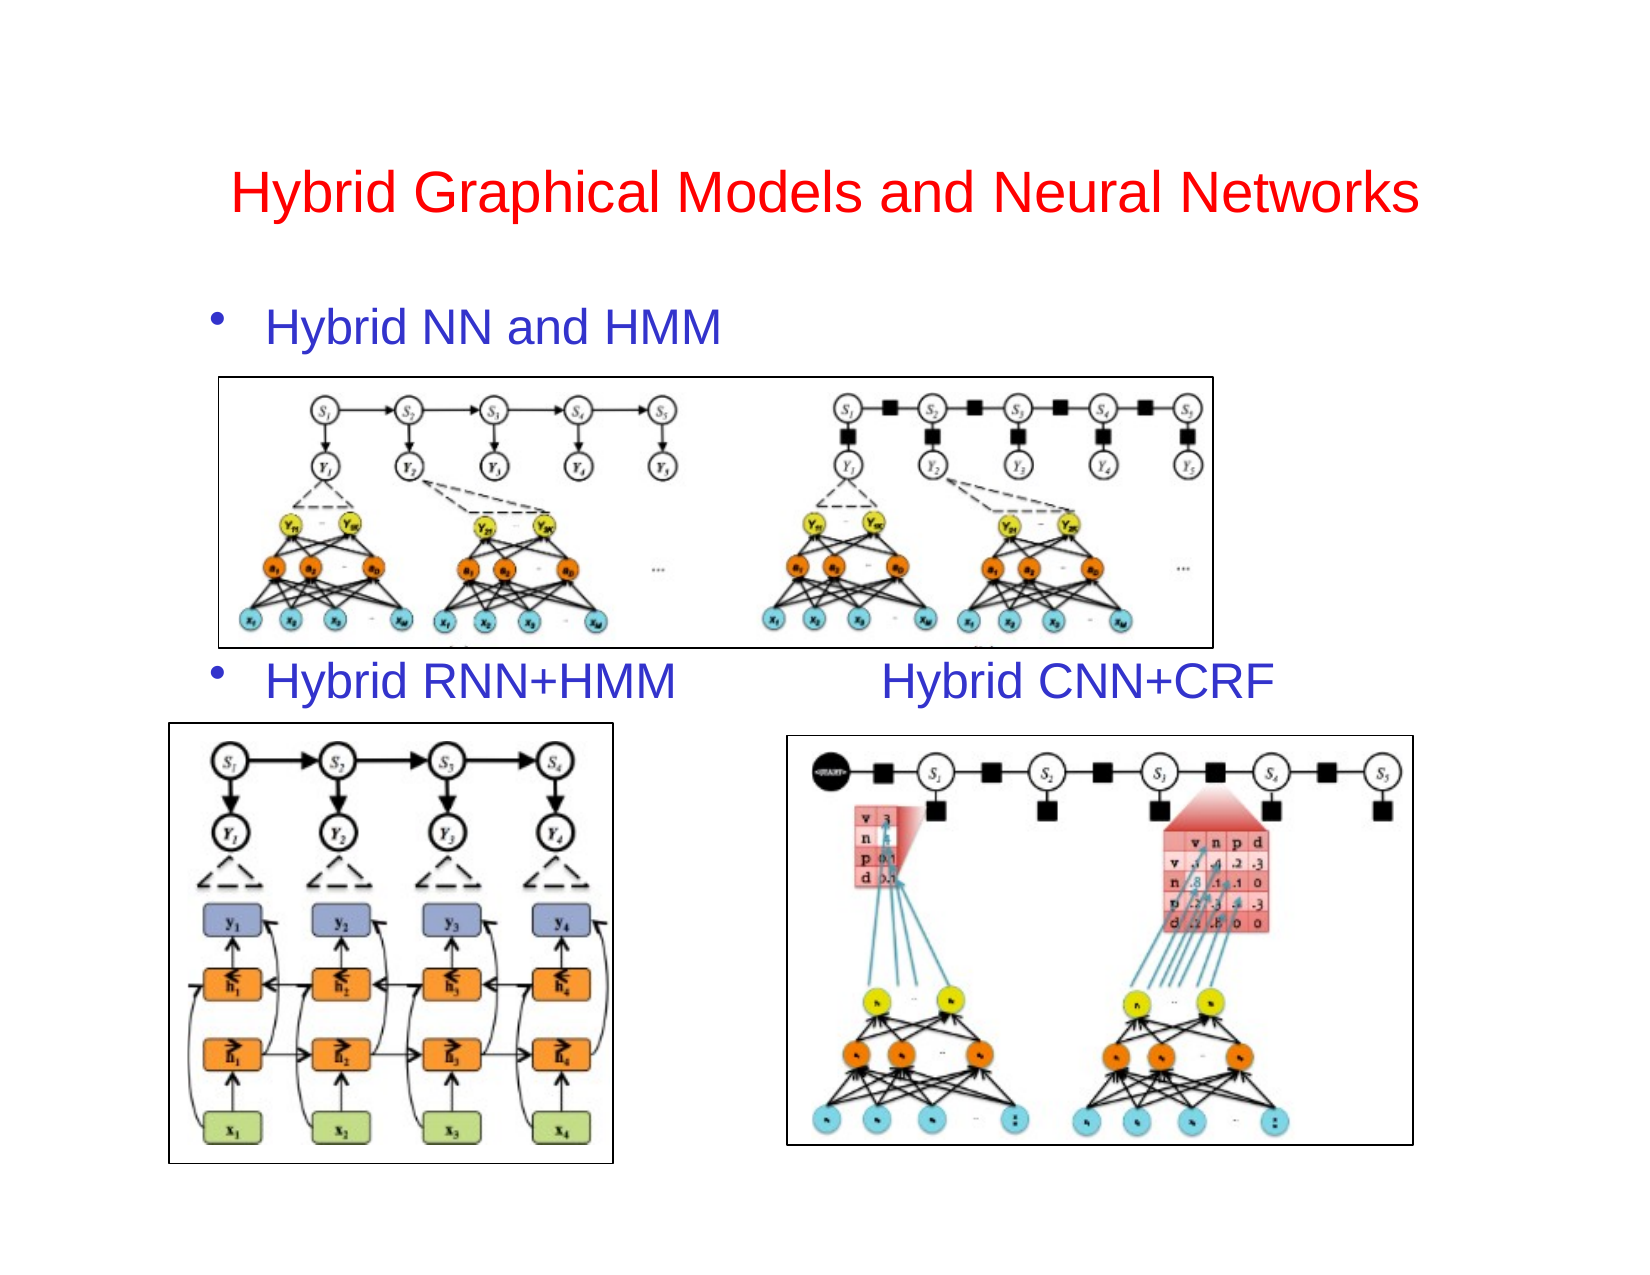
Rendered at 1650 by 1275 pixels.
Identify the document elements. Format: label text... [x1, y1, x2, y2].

text_box [218, 377, 1213, 649]
text_box Hybrid RNN+HMM [207, 646, 679, 709]
text_box Hybrid CNN+CRF [878, 646, 1278, 709]
text_box [787, 735, 1414, 1145]
text_box Hybrid NN and HMM [207, 292, 725, 355]
text_box [169, 723, 613, 1164]
title Hybrid Graphical Models and Neural Networks [228, 151, 1423, 367]
